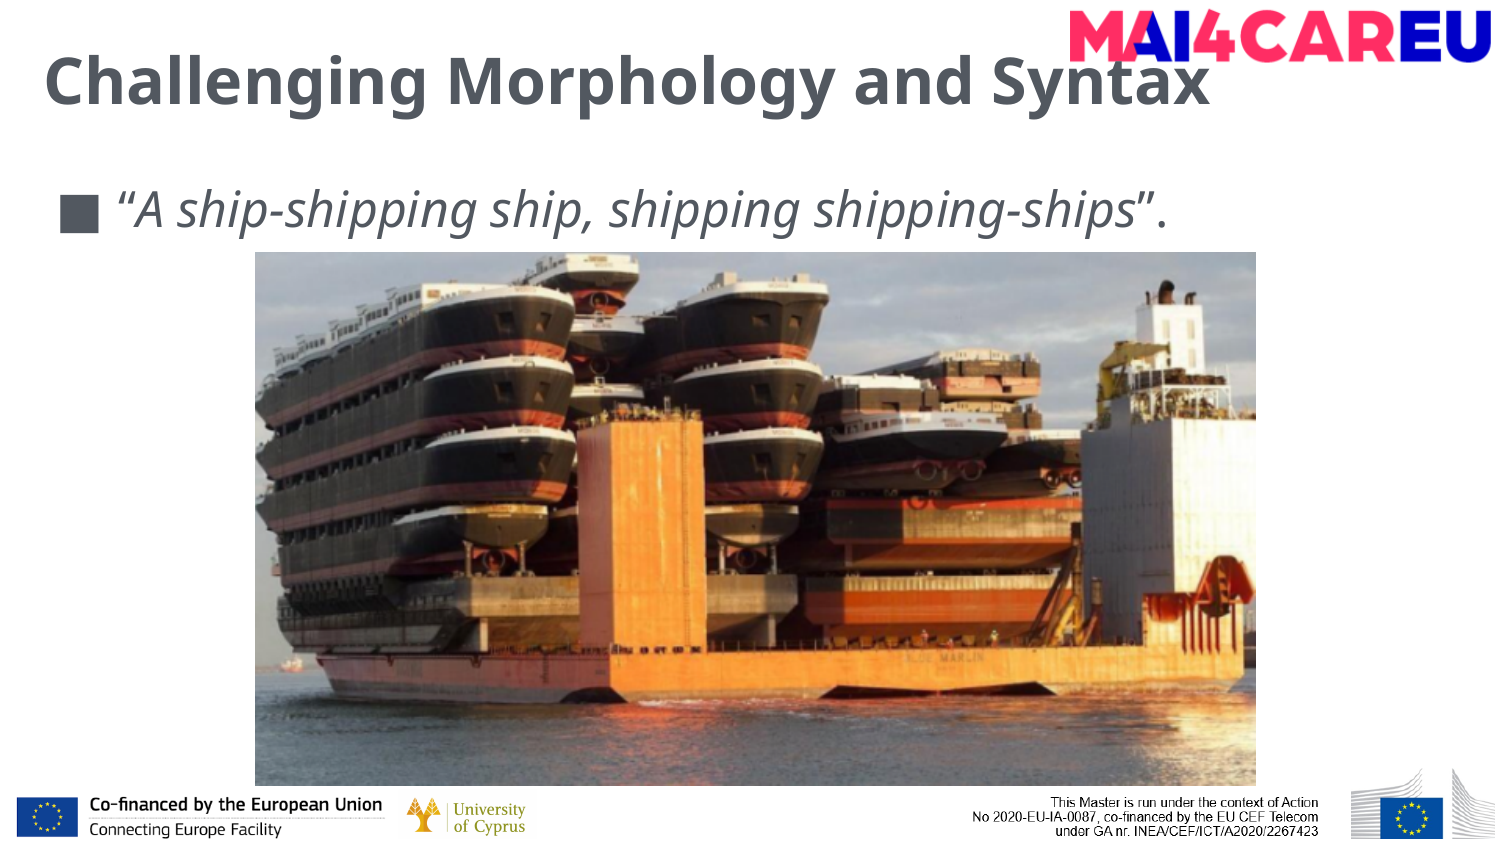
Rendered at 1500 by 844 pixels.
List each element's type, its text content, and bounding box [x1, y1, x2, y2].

picture [398, 789, 537, 839]
picture [1069, 0, 1497, 71]
picture [11, 252, 1500, 844]
title Challenging Morphology and Syntax [33, 29, 1464, 103]
list “A ship-shipping ship, shipping shipping-ships”. [33, 158, 1436, 749]
